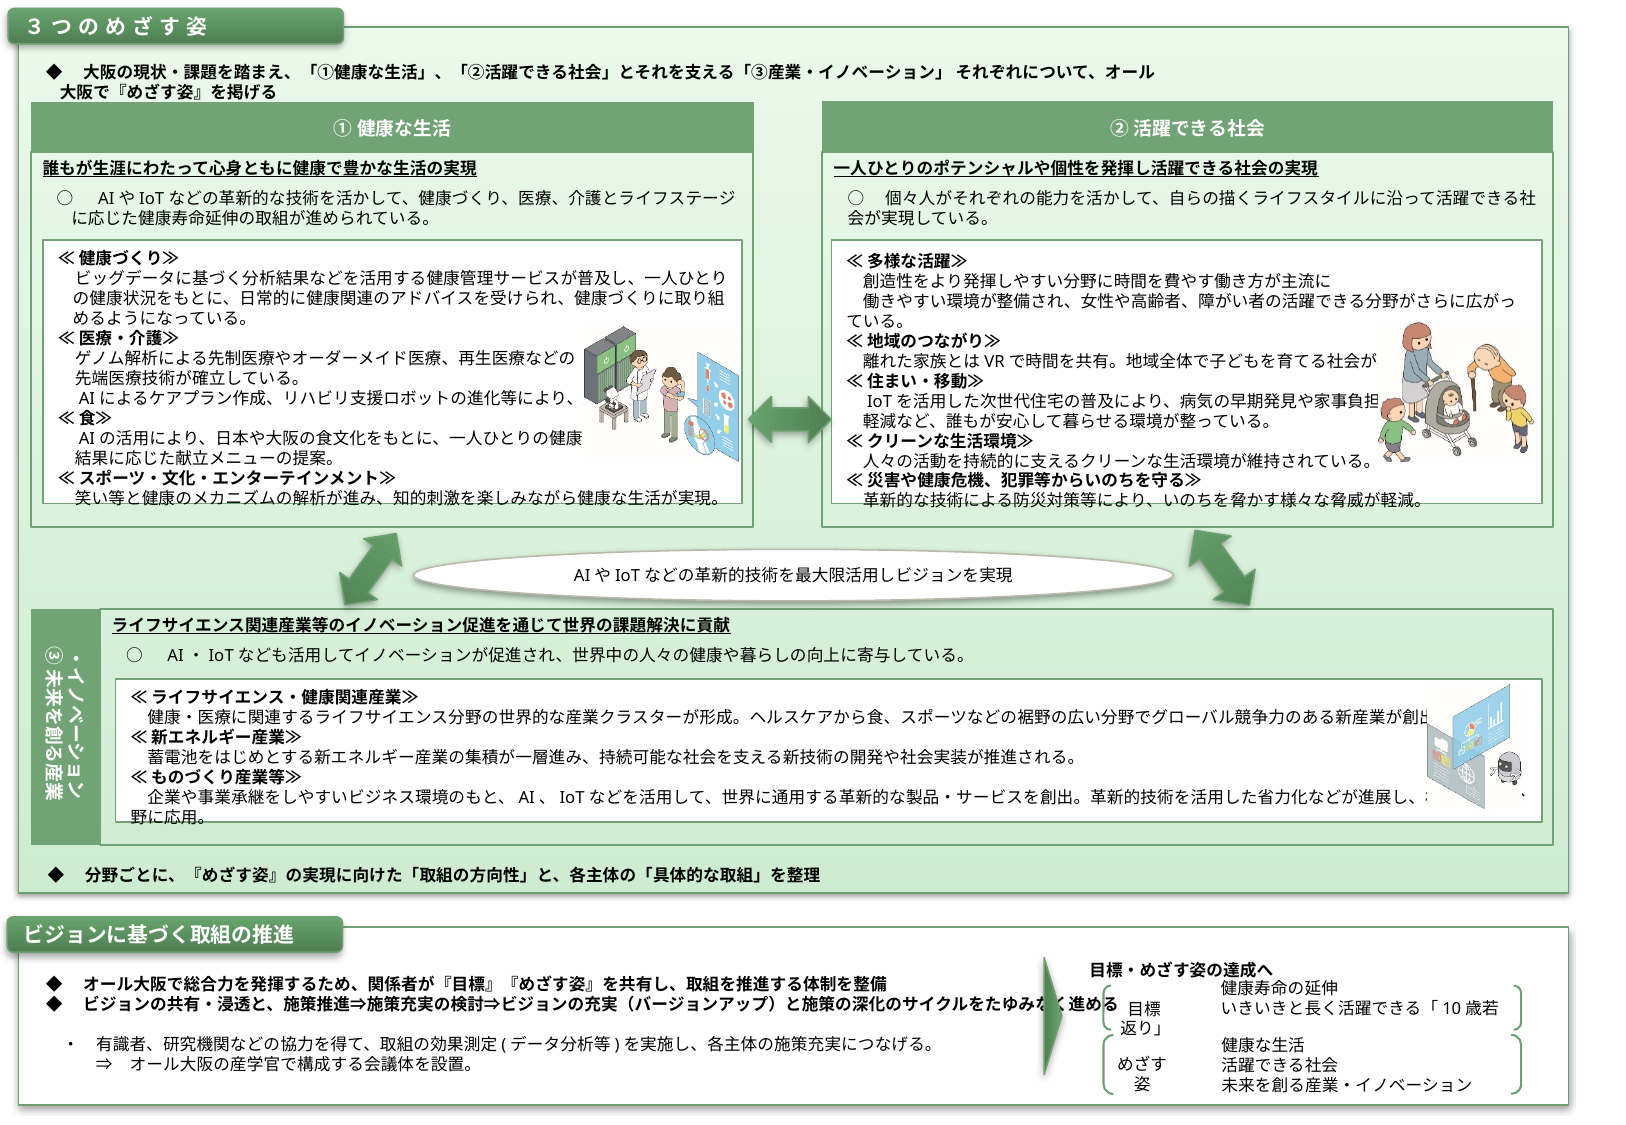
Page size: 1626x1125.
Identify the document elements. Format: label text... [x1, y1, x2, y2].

text_box めざす姿 [1095, 1046, 1189, 1102]
text_box ≪ライフサイエンス・健康関連産業≫ 健康・医療に関連するライフサイエンス分野の世界的な産業クラスターが形成。ヘルスケアから食、スポーツなどの裾野の広い分野でグローバル競争力のある新産業が創出。 ≪新エネルギー産業≫ 蓄電池をはじめとする新エネルギー産業の集積が一層進み、持続可能な社会を支える新技術の開発や社会実装が推進される。 ≪ものづくり産業等≫ 企業や事業承継をしやすいビジネス環境のもと、AI、IoTなどを活用して、世界に通用する革新的な製品・サービスを創出。革新的技術を活用した省力化などが進展し、様々な産業分野に応用。 [115, 679, 1543, 822]
text_box [42, 239, 743, 504]
picture [1378, 322, 1534, 463]
text_box 一人ひとりのポテンシャルや個性を発揮し活躍できる社会の実現 ○ 個々人がそれぞれの能力を活かして、自らの描くライフスタイルに沿って活躍できる社会が実現している。 [822, 153, 1553, 527]
text_box [18, 26, 1569, 894]
text_box 健康な生活 活躍できる社会 未来を創る産業・イノベーション [1102, 1034, 1522, 1095]
text_box AIやIoTなどの革新的技術を最大限活用しビジョンを実現 [412, 548, 1174, 602]
text_box ①健康な生活 [31, 110, 754, 153]
text_box ライフサイエンス関連産業等のイノベーション促進を通じて世界の課題解決に貢献 ○ AI・IoTなども活用してイノベーションが促進され、世界中の人々の健康や暮らしの向上に寄与している。 [101, 609, 1553, 845]
picture [1427, 684, 1522, 810]
text_box [748, 395, 831, 444]
text_box ≪健康づくり≫ ビッグデータに基づく分析結果などを活用する健康管理サービスが普及し、一人ひとりの健康状況をもとに、日常的に健康関連のアドバイスを受けられ、健康づくりに取り組めるようになっている。 ≪医療・介護≫ ゲノム解析による先制医療やオーダーメイド医療、再生医療などの 先端医療技術が確立している。 AIによるケアプラン作成、リハビリ支援ロボットの進化等により、生活の質が向上。 ≪食≫ AIの活用により、日本や大阪の食文化をもとに、一人ひとりの健康モニタリング 結果に応じた献立メニューの提案。 ≪スポーツ・文化・エンターテインメント≫ 笑い等と健康のメカニズムの解析が進み、知的刺激を楽しみながら健康な生活が実現。 [43, 240, 731, 515]
text_box 目標 [1097, 991, 1191, 1027]
text_box ≪多様な活躍≫ 創造性をより発揮しやすい分野に時間を費やす働き方が主流に 働きやすい環境が整備され、女性や高齢者、障がい者の活躍できる分野がさらに広がっている。 ≪地域のつながり≫ 離れた家族とはVRで時間を共有。地域全体で子どもを育てる社会が実現。 ≪住まい・移動≫ IoTを活用した次世代住宅の普及により、病気の早期発見や家事負担の 軽減など、誰もが安心して暮らせる環境が整っている。 ≪クリーンな生活環境≫ 人々の活動を持続的に支えるクリーンな生活環境が維持されている。 ≪災害や健康危機、犯罪等からいのちを守る≫ 革新的な技術による防災対策等により、いのちを脅かす様々な脅威が軽減。 [831, 243, 1543, 518]
text_box ・イノベーション ③未来を創る産業 [31, 609, 101, 845]
text_box 誰もが生涯にわたって心身ともに健康で豊かな生活の実現 ○ AIやIoTなどの革新的な技術を活かして、健康づくり、医療、介護とライフステージに応じた健康寿命延伸の取組が進められている。 [31, 153, 754, 527]
text_box [18, 926, 1569, 1106]
text_box ②活躍できる社会 [822, 101, 1553, 153]
text_box 目標・めざす姿の達成へ [1074, 952, 1388, 987]
text_box [1043, 956, 1063, 1076]
text_box [831, 239, 1543, 243]
text_box ３つのめざす姿 [7, 7, 345, 45]
text_box [338, 532, 403, 606]
text_box ビジョンに基づく取組の推進 [6, 916, 344, 953]
text_box ◆ 大阪の現状・課題を踏まえ、「①健康な生活」、「②活躍できる社会」とそれを支える「③産業・イノベーション」 それぞれについて、オール大阪で『めざす姿』を掲げる [31, 54, 1172, 110]
text_box [1188, 529, 1256, 607]
text_box 健康寿命の延伸 いきいきと長く活躍できる「10歳若返り」 [1103, 984, 1522, 1031]
text_box ◆ オール大阪で総合力を発揮するため、関係者が『目標』『めざす姿』を共有し、取組を推進する体制を整備 ◆ ビジョンの共有・浸透と、施策推進⇒施策充実の検討⇒ビジョンの充実（バージョンアップ）と施策の深化のサイクルをたゆみなく進める ・ 有識者、研究機関などの協力を得て、取組の効果測定(データ分析等)を実施し、各主体の施策充実につなげる。 ⇒ オール大阪の産学官で構成する会議体を設置。 [31, 966, 1218, 1081]
picture [583, 326, 739, 463]
text_box ◆ 分野ごとに、『めざす姿』の実現に向けた「取組の方向性」と、各主体の「具体的な取組」を整理 [32, 857, 853, 893]
